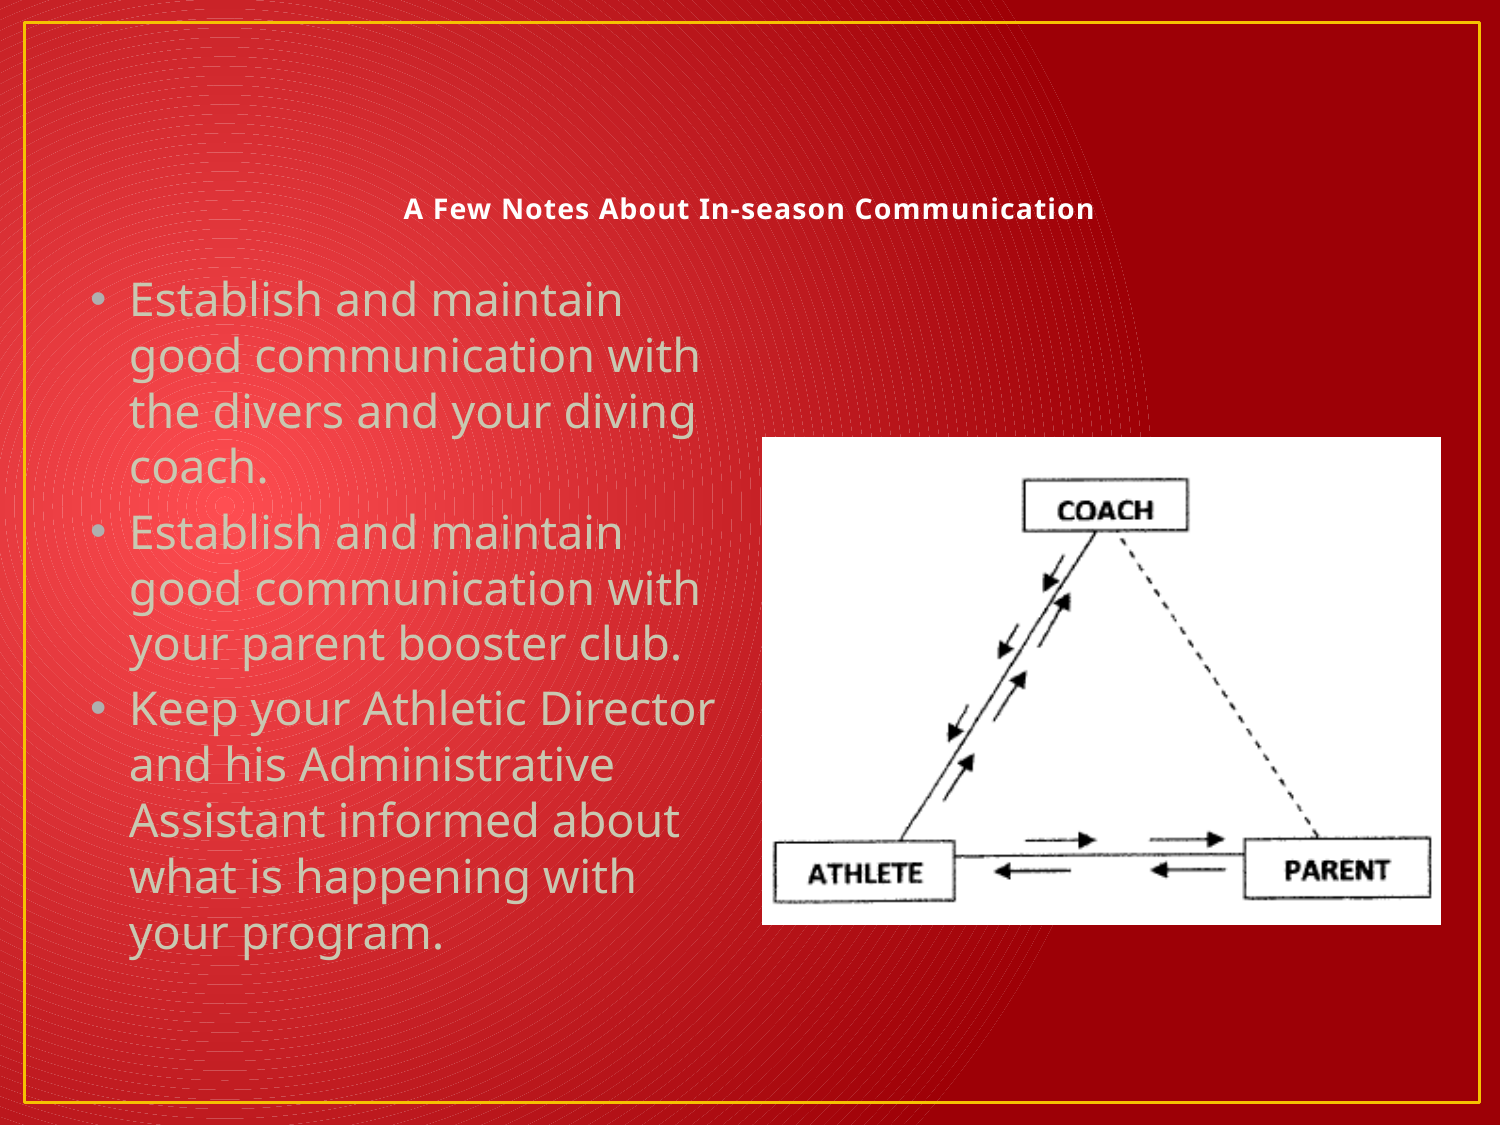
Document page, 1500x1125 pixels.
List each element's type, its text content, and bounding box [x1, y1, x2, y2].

picture [762, 437, 1441, 926]
title A Few Notes About In-season Communication [75, 45, 1425, 233]
list Establish and maintain good communication with the divers and your diving coach. Establish and maintain good communication with your parent booster club. Keep your Athletic Director and his Administrative Assistant informed about what is happening with your program. [75, 262, 738, 1005]
